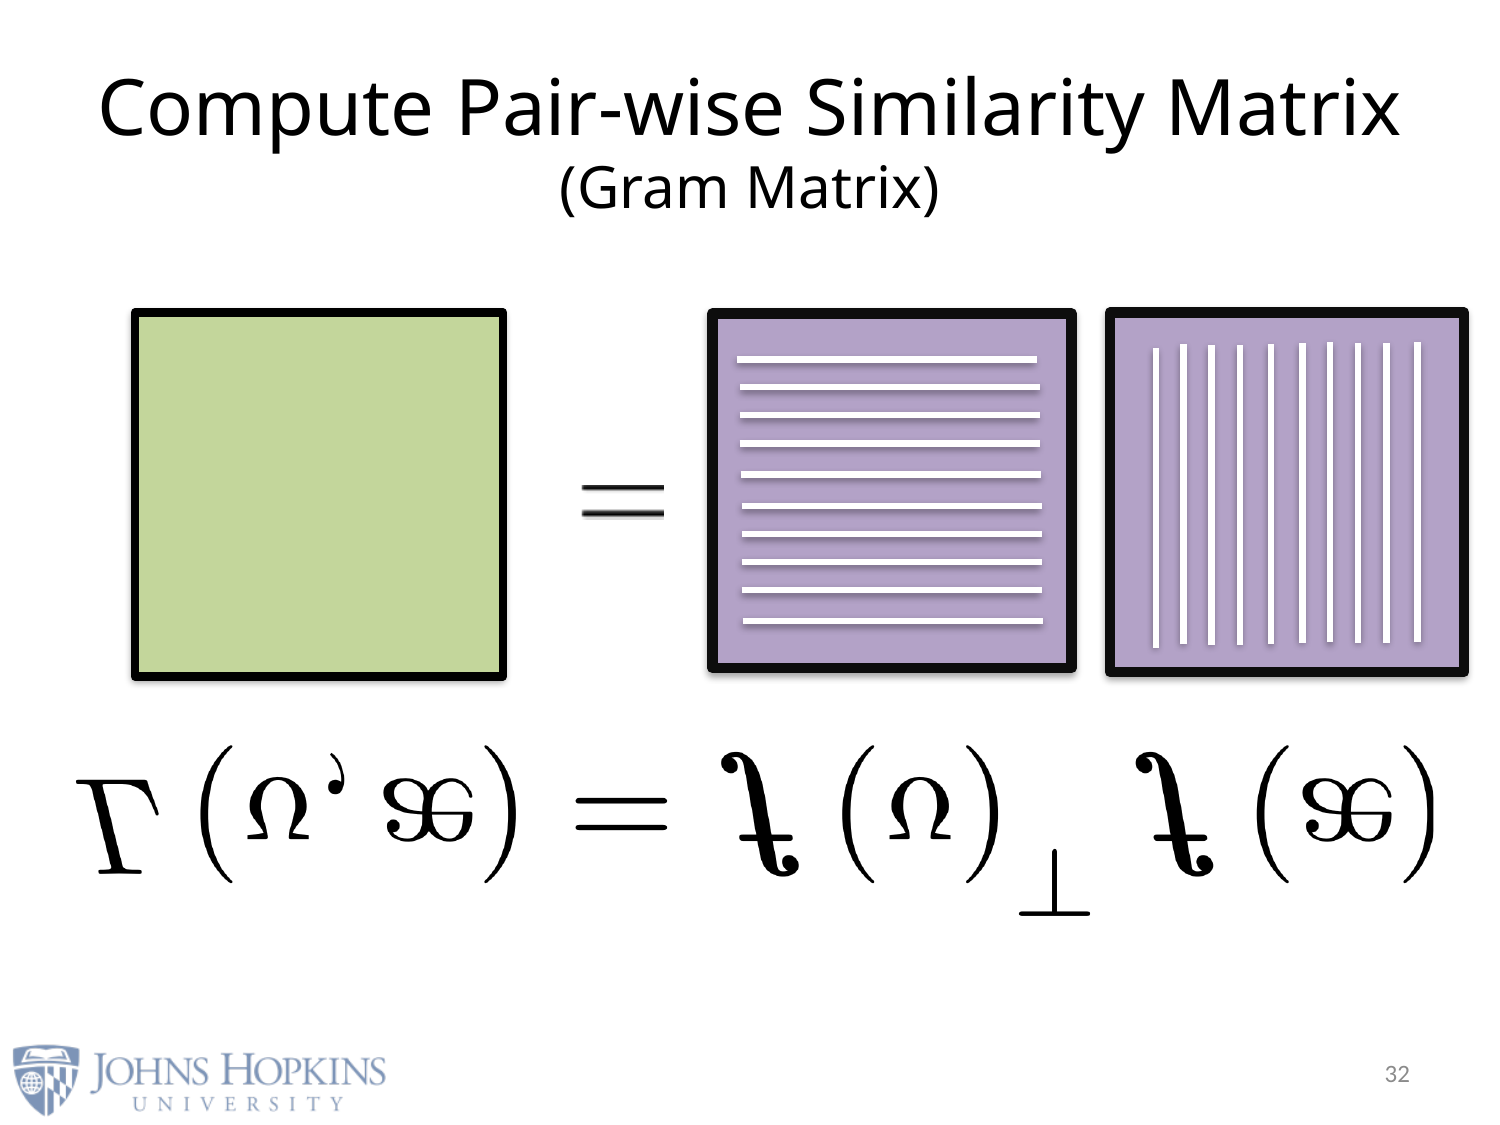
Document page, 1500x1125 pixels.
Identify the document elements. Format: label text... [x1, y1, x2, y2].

title Compute Pair-wise Similarity Matrix (Gram Matrix) [75, 45, 1425, 233]
slide_number 32 [1074, 1042, 1425, 1103]
picture [74, 744, 1434, 918]
text_box [134, 312, 504, 677]
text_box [712, 313, 1072, 669]
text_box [1107, 314, 1467, 670]
picture [581, 485, 665, 520]
